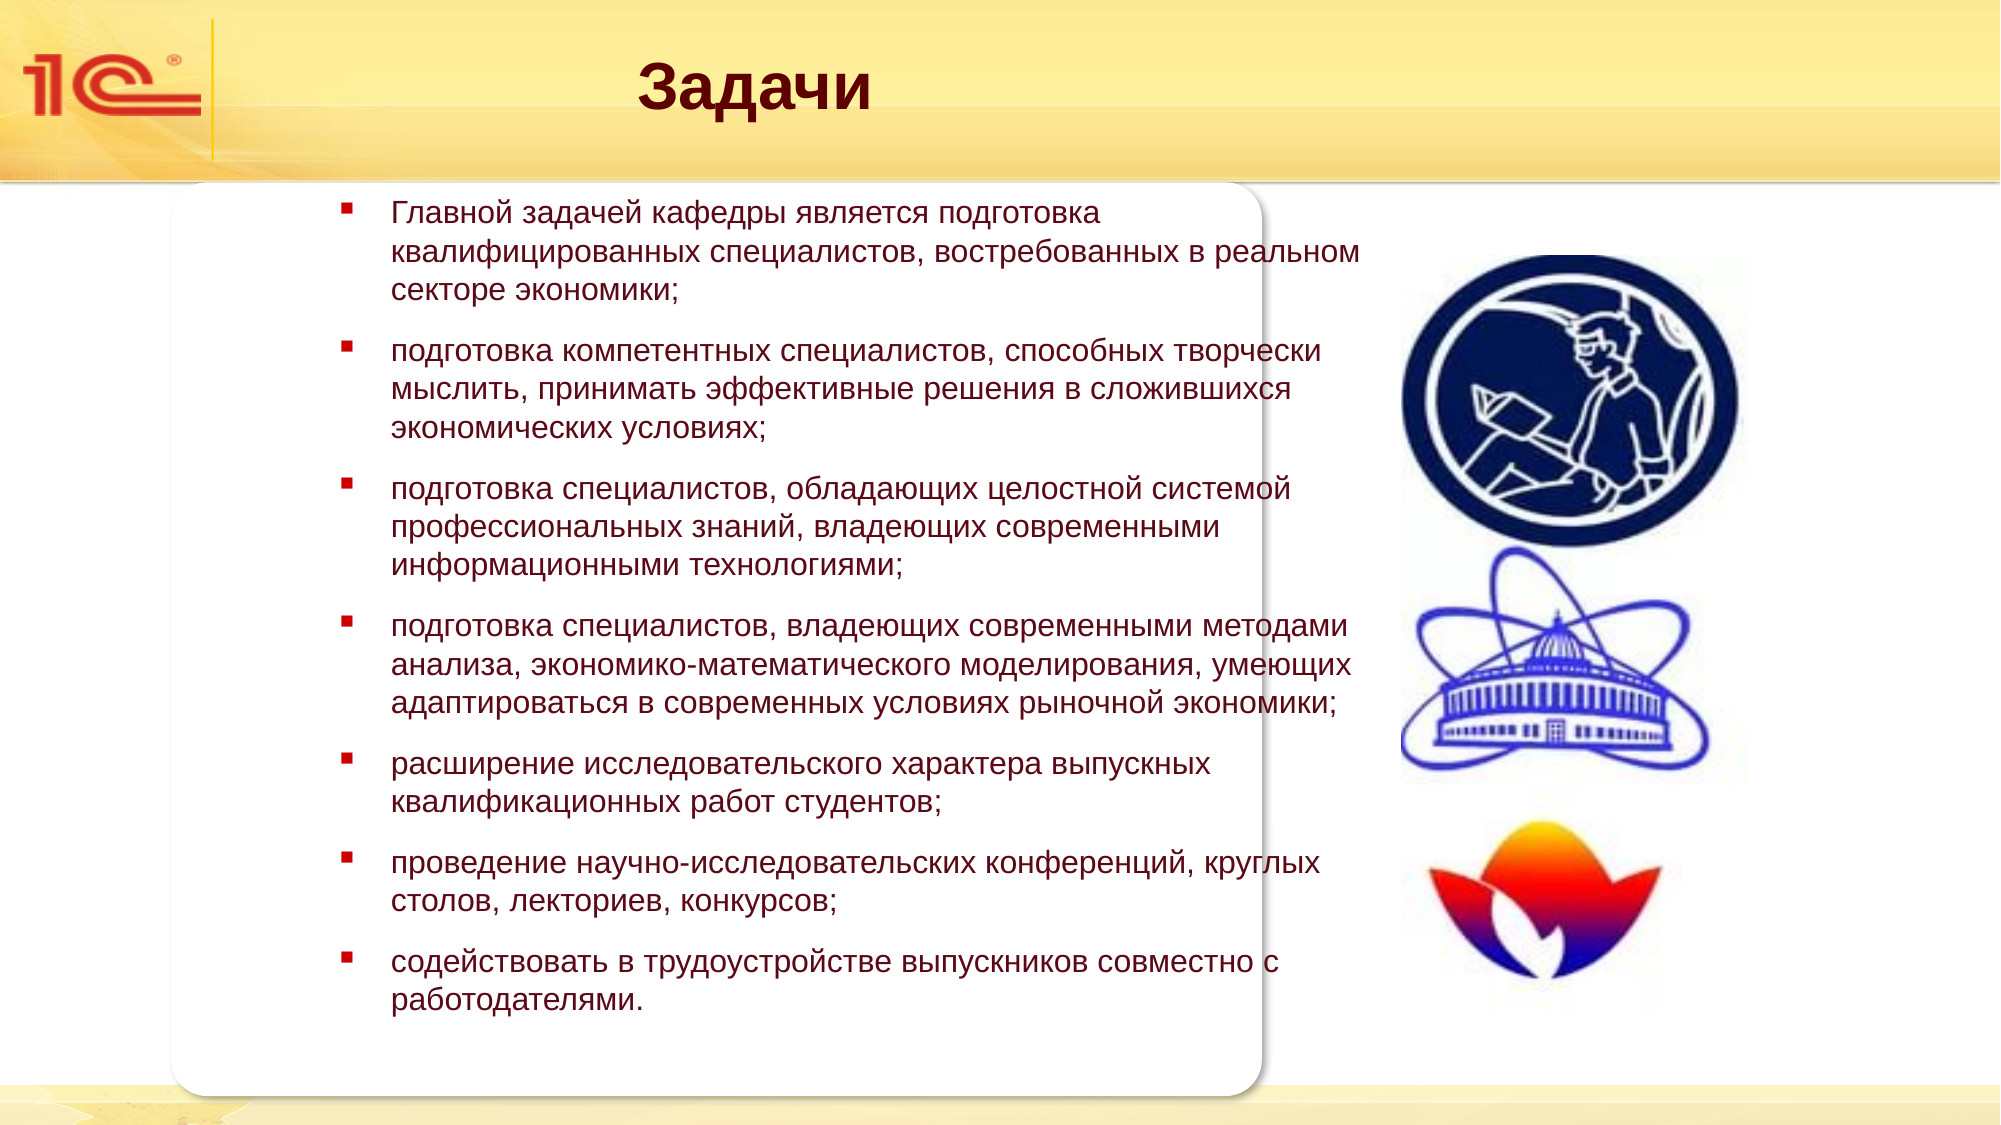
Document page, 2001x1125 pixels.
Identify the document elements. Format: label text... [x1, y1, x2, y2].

text_box [170, 182, 1262, 1097]
list Главной задачей кафедры является подготовка квалифицированных специалистов, востребованных в реальном секторе экономики; подготовка компетентных специалистов, способных творчески мыслить, принимать эффективные решения в сложившихся экономических условиях; подготовка специалистов, обладающих целостной системой профессиональных знаний, владеющих современными информационными технологиями; подготовка специалистов, владеющих современными методами анализа, экономико-математического моделирования, умеющих адаптироваться в современных условиях рыночной экономики; расширение исследовательского характера выпускных квалификационных работ студентов; проведение научно-исследовательских конференций, круглых столов, лекториев, конкурсов; содействовать в трудоустройстве выпускников совместно с работодателями. [324, 184, 1379, 1059]
picture [0, 0, 2001, 1125]
title Задачи [621, 30, 1321, 151]
